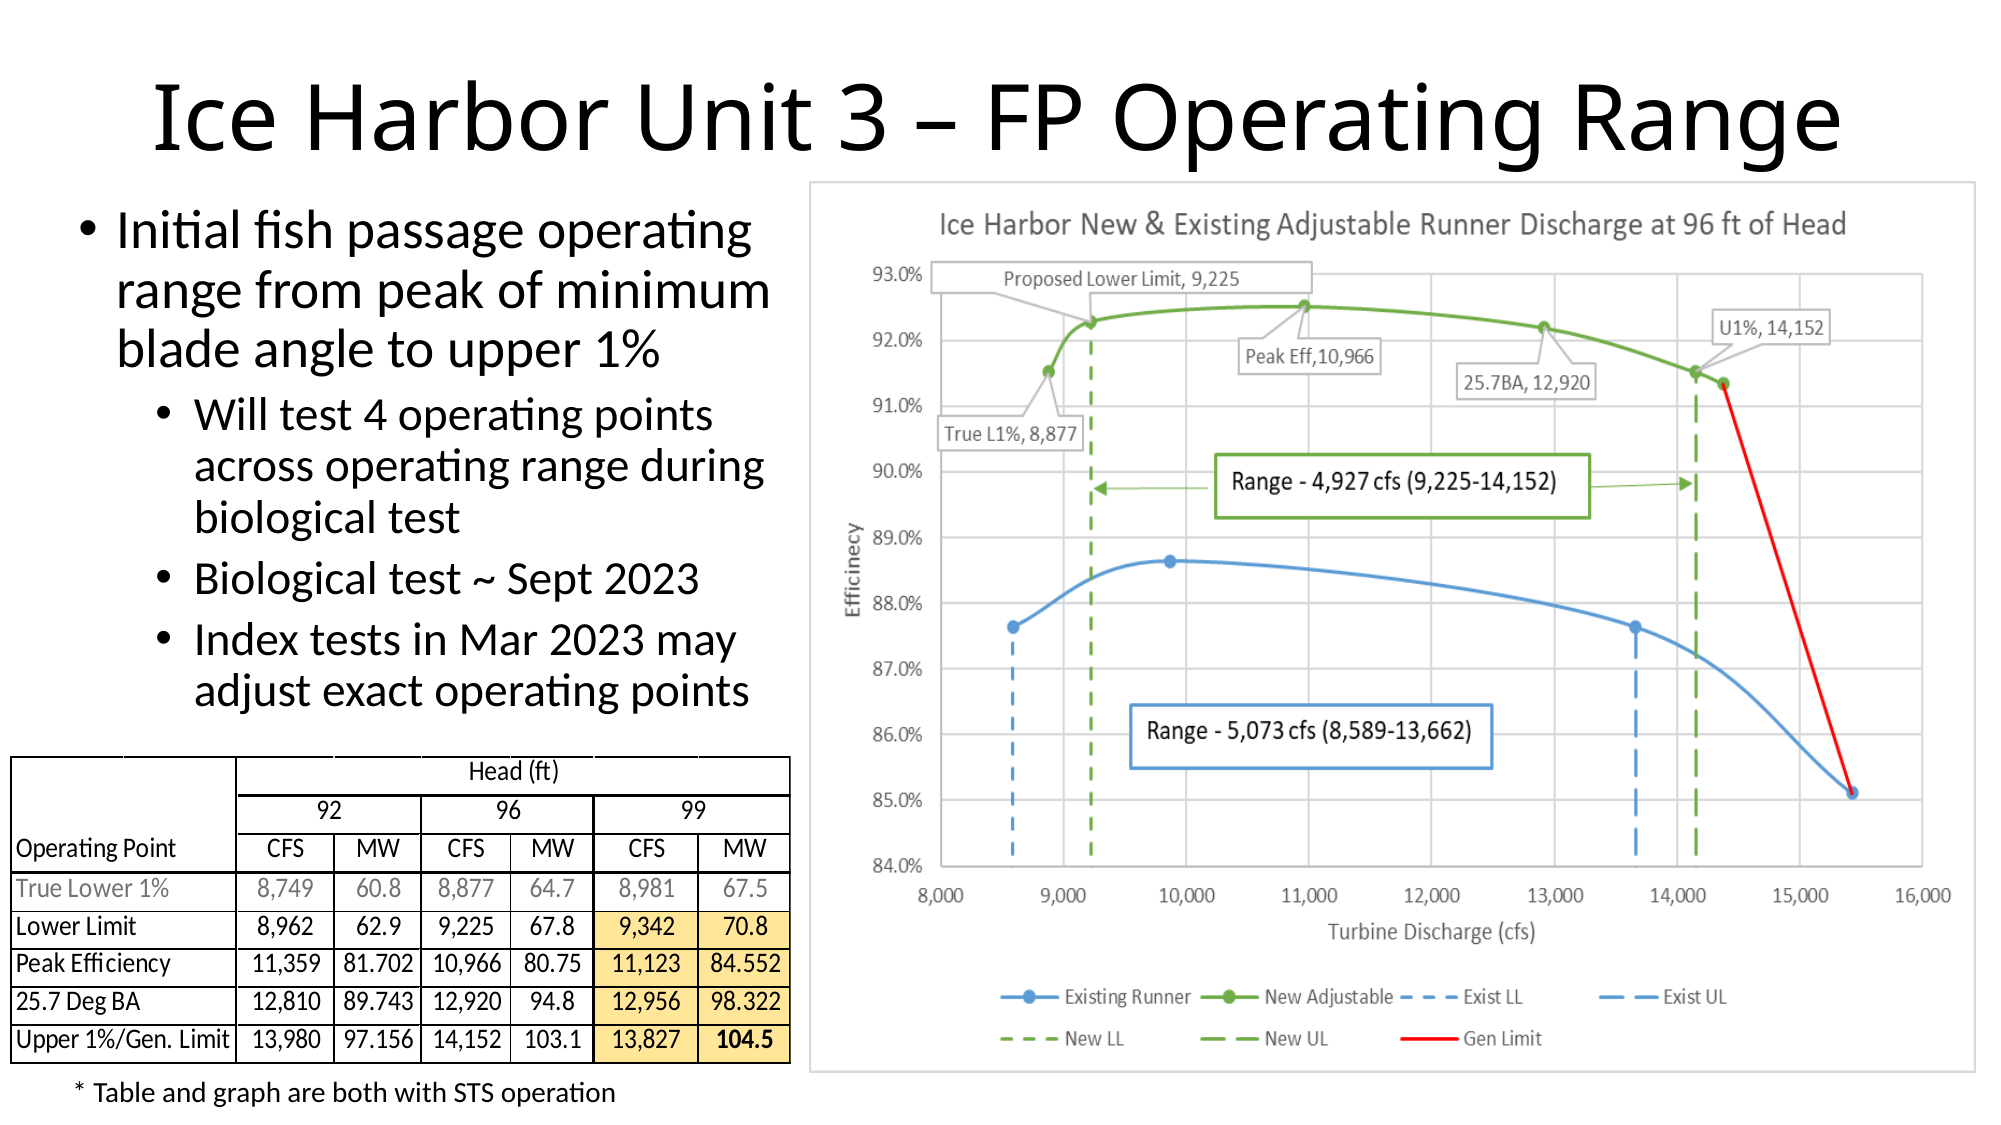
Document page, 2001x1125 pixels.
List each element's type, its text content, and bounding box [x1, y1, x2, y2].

picture [809, 181, 1976, 1073]
text_box Initial fish passage operating range from peak of minimum blade angle to upper 1% Will test 4 operating points across operating range during biological test Biological test ~ Sept 2023 Index tests in Mar 2023 may adjust exact operating points [63, 193, 793, 745]
picture [10, 756, 793, 1066]
title Ice Harbor Unit 3 – FP Operating Range [137, 59, 1863, 182]
text_box * Table and graph are both with STS operation [57, 1066, 632, 1116]
